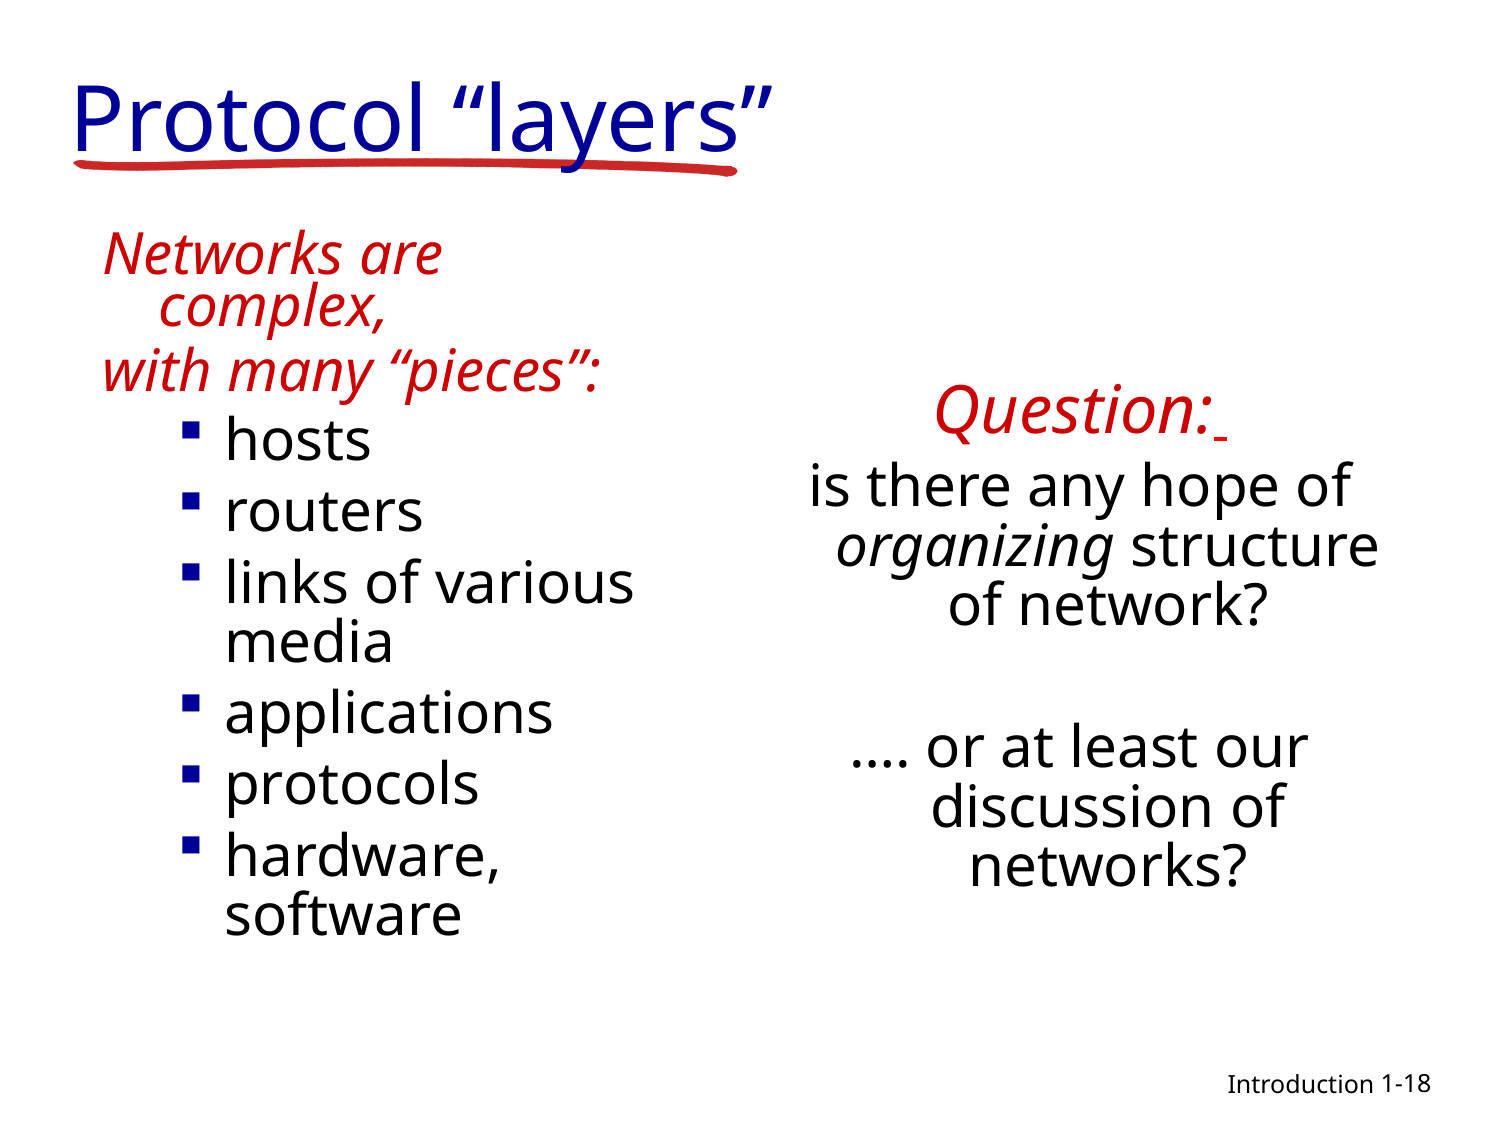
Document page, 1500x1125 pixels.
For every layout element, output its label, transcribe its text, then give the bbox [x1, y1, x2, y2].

slide_number 1-18 [1365, 1059, 1477, 1106]
list Networks are complex, with many “pieces”: hosts routers links of various media applications protocols hardware, software [87, 224, 675, 988]
picture [70, 153, 746, 183]
footer Introduction [914, 1060, 1391, 1109]
list Question: is there any hope of organizing structure of network? …. or at least our discussion of networks? [746, 371, 1413, 802]
title Protocol “layers” [54, 21, 1330, 209]
